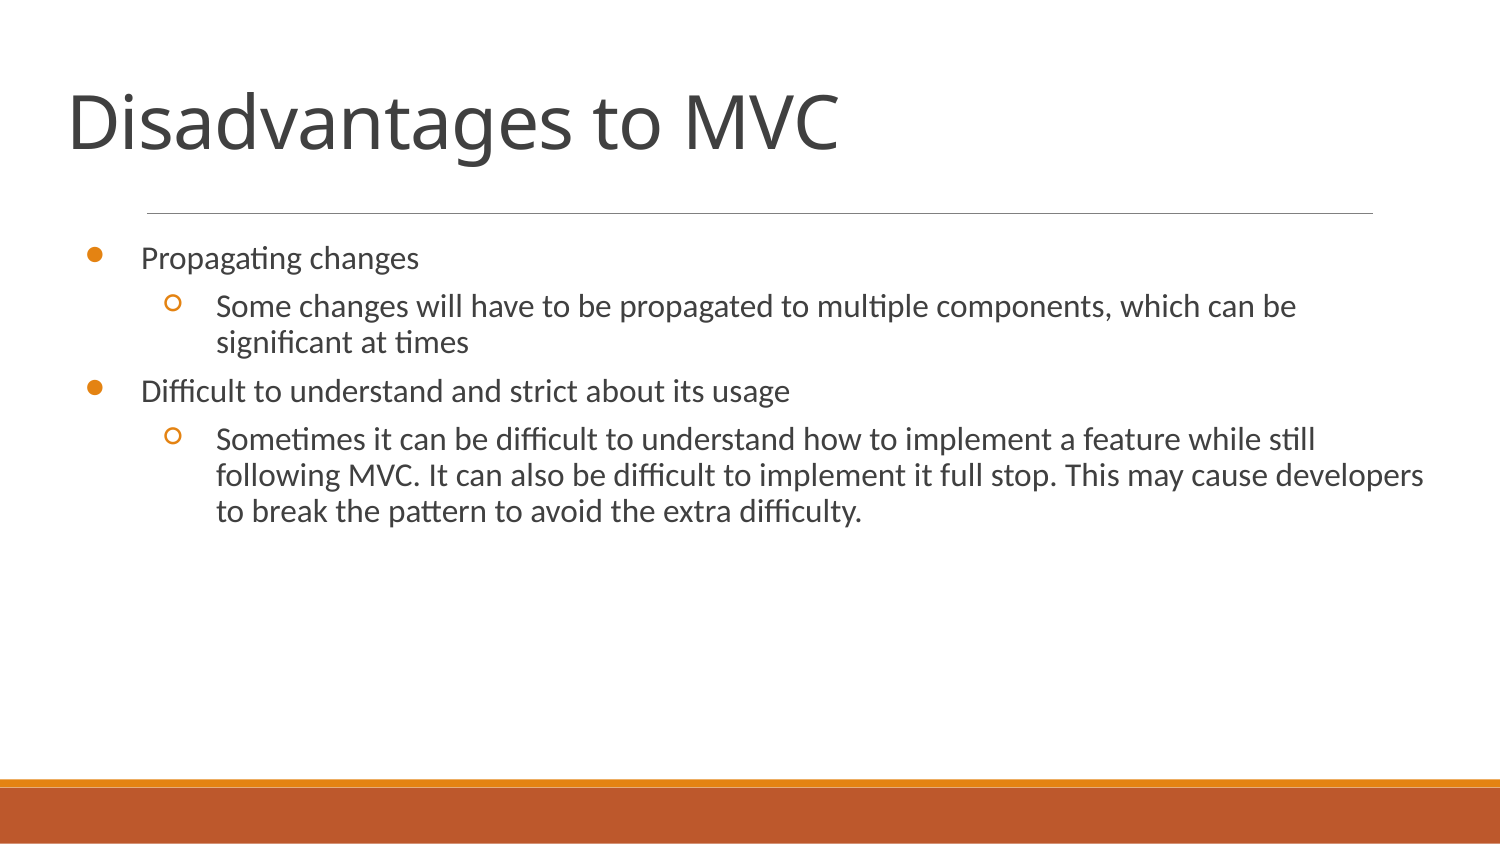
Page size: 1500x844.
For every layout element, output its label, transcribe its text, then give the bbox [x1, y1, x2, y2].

title Disadvantages to MVC [51, 72, 1449, 167]
list Propagating changes Some changes will have to be propagated to multiple components, which can be significant at times Difficult to understand and strict about its usage Sometimes it can be difficult to understand how to implement a feature while still following MVC. It can also be difficult to implement it full stop. This may cause developers to break the pattern to avoid the extra difficulty. [51, 225, 1449, 750]
